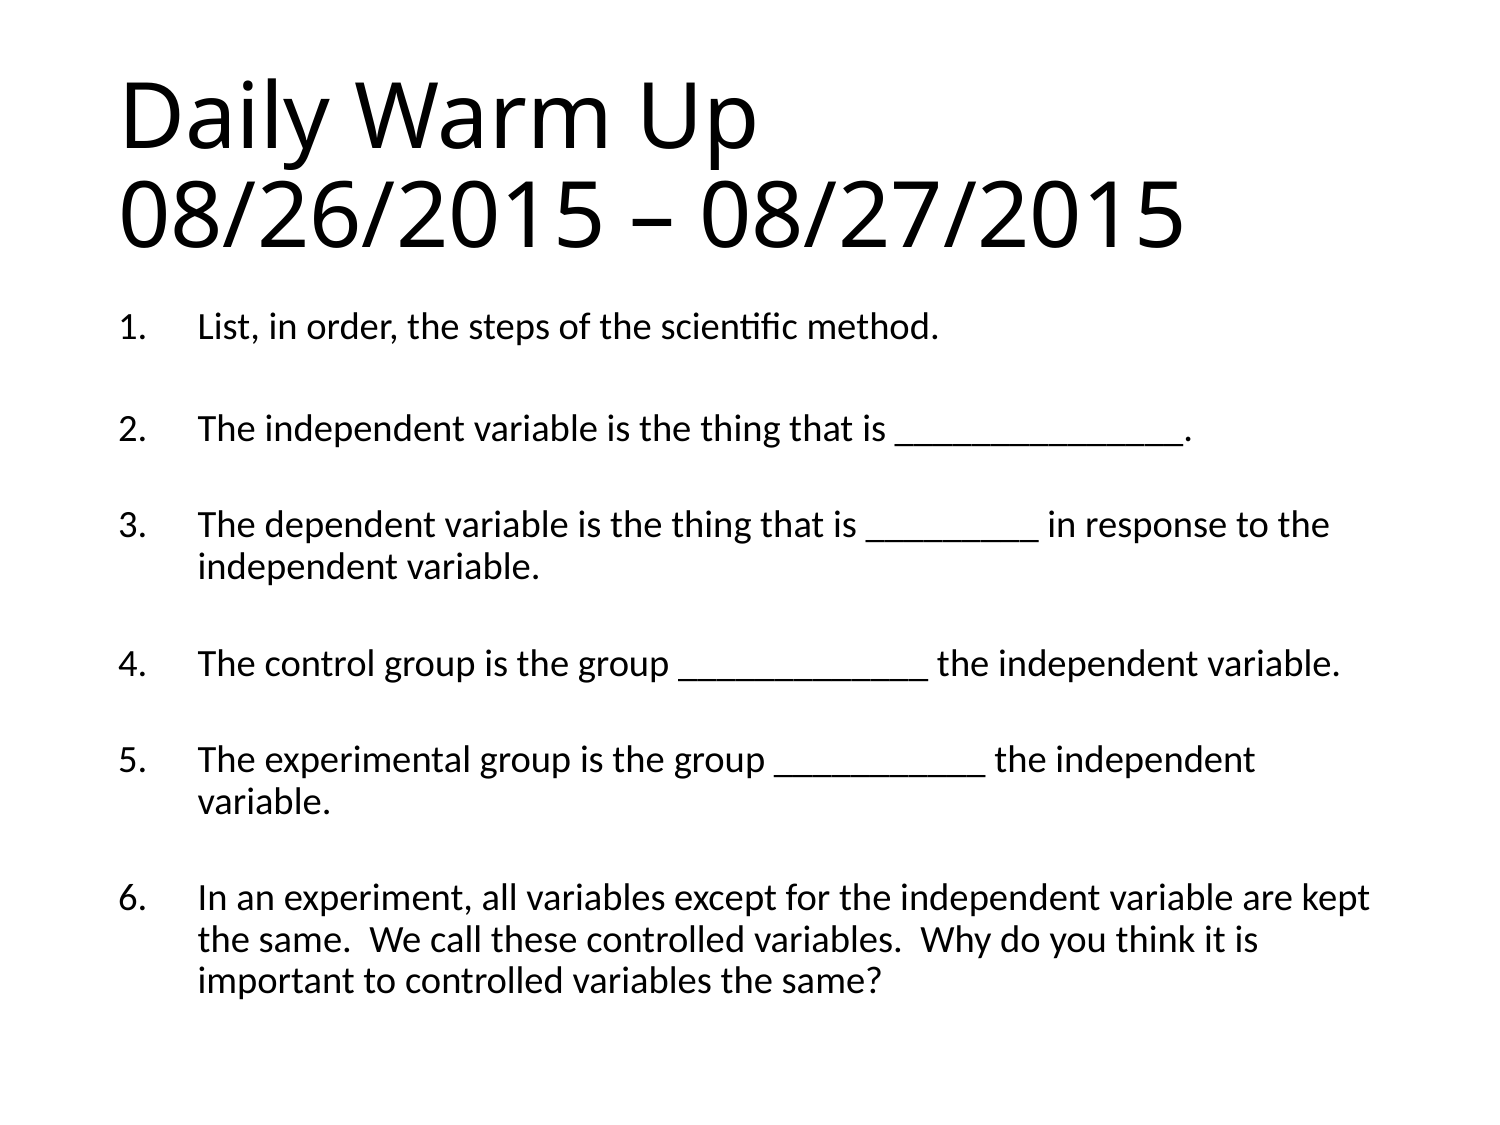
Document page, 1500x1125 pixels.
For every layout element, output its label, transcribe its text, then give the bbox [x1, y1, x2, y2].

title Daily Warm Up 08/26/2015 – 08/27/2015 [103, 59, 1397, 278]
list List, in order, the steps of the scientific method. The independent variable is the thing that is _______________. The dependent variable is the thing that is _________ in response to the independent variable. The control group is the group _____________ the independent variable. The experimental group is the group ___________ the independent variable. In an experiment, all variables except for the independent variable are kept the same. We call these controlled variables. Why do you think it is important to controlled variables the same? [103, 299, 1397, 1014]
